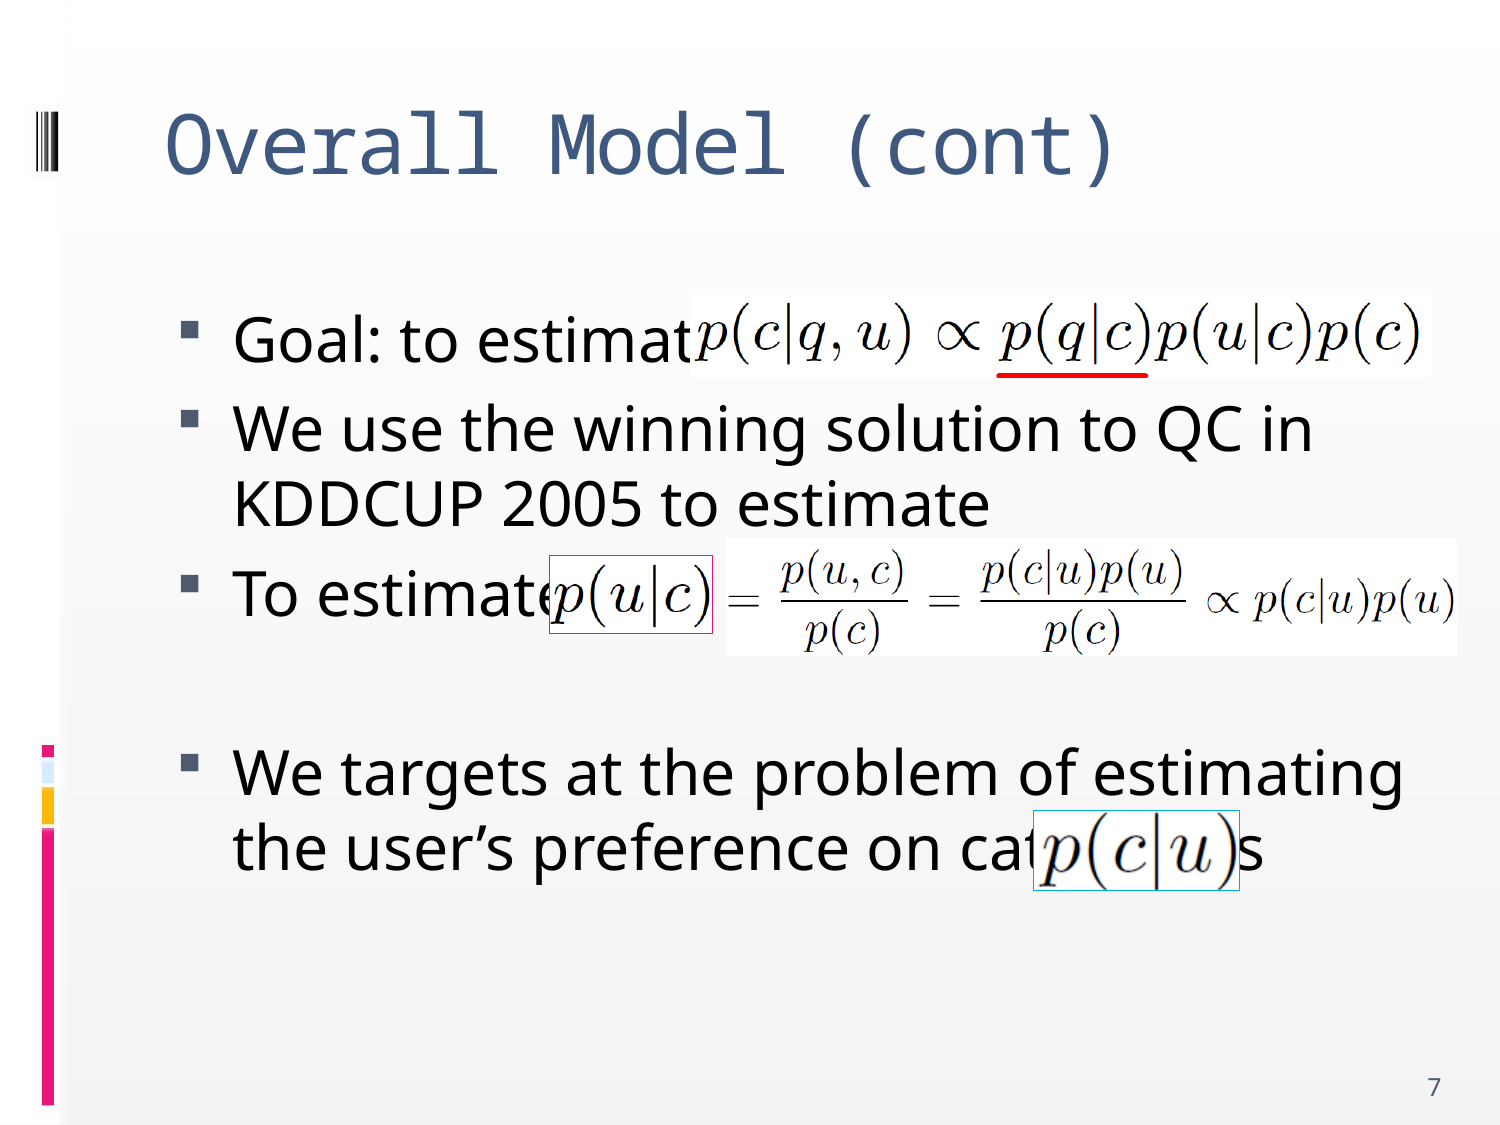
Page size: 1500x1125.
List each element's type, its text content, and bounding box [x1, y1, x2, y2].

slide_number 7 [1412, 1052, 1488, 1113]
picture [690, 290, 1427, 379]
picture [1035, 812, 1238, 889]
title Overall Model (cont) [150, 83, 1425, 234]
list Goal: to estimate We use the winning solution to QC in KDDCUP 2005 to estimate To estimate We targets at the problem of estimating the user’s preference on categories [150, 292, 1425, 1043]
picture [725, 538, 1457, 656]
picture [548, 554, 714, 634]
